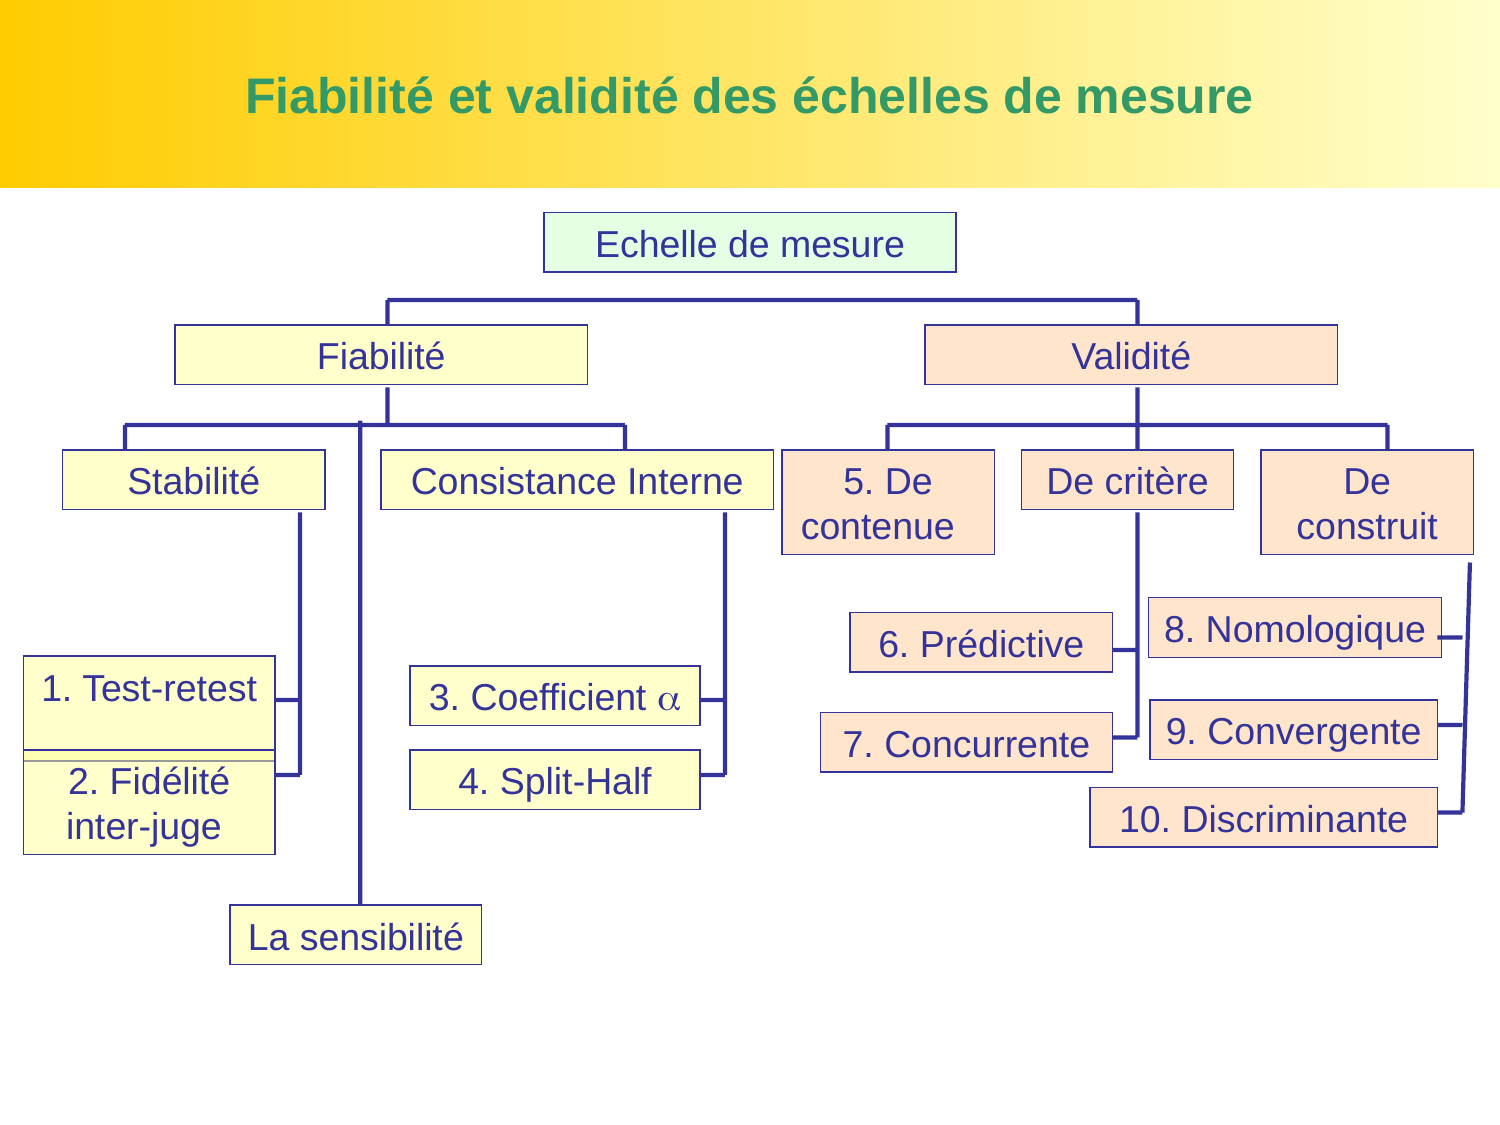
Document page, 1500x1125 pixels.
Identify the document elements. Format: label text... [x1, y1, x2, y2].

text_box 8. Nomologique [1148, 597, 1442, 658]
text_box Fiabilité [174, 324, 588, 385]
text_box Echelle de mesure [543, 212, 957, 273]
text_box 10. Discriminante [1089, 787, 1438, 848]
text_box 3. Coefficient  [410, 665, 700, 726]
text_box La sensibilité [230, 905, 482, 965]
text_box 4. Split-Half [410, 749, 700, 810]
text_box De construit [1260, 449, 1474, 555]
text_box 1. Test-retest [23, 656, 275, 749]
text_box [562, 301, 938, 361]
text_box Stabilité [62, 449, 325, 510]
text_box 5. De contenue [781, 449, 995, 555]
text_box 2. Fidélité inter-juge [23, 749, 275, 855]
title Fiabilité et validité des échelles de mesure [0, 0, 1500, 188]
text_box 9. Convergente [1149, 699, 1438, 760]
text_box De critère [1021, 449, 1234, 510]
text_box 6. Prédictive [849, 612, 1113, 673]
text_box Consistance Interne [380, 449, 774, 510]
text_box 7. Concurrente [820, 712, 1113, 773]
text_box Validité [924, 324, 1338, 385]
